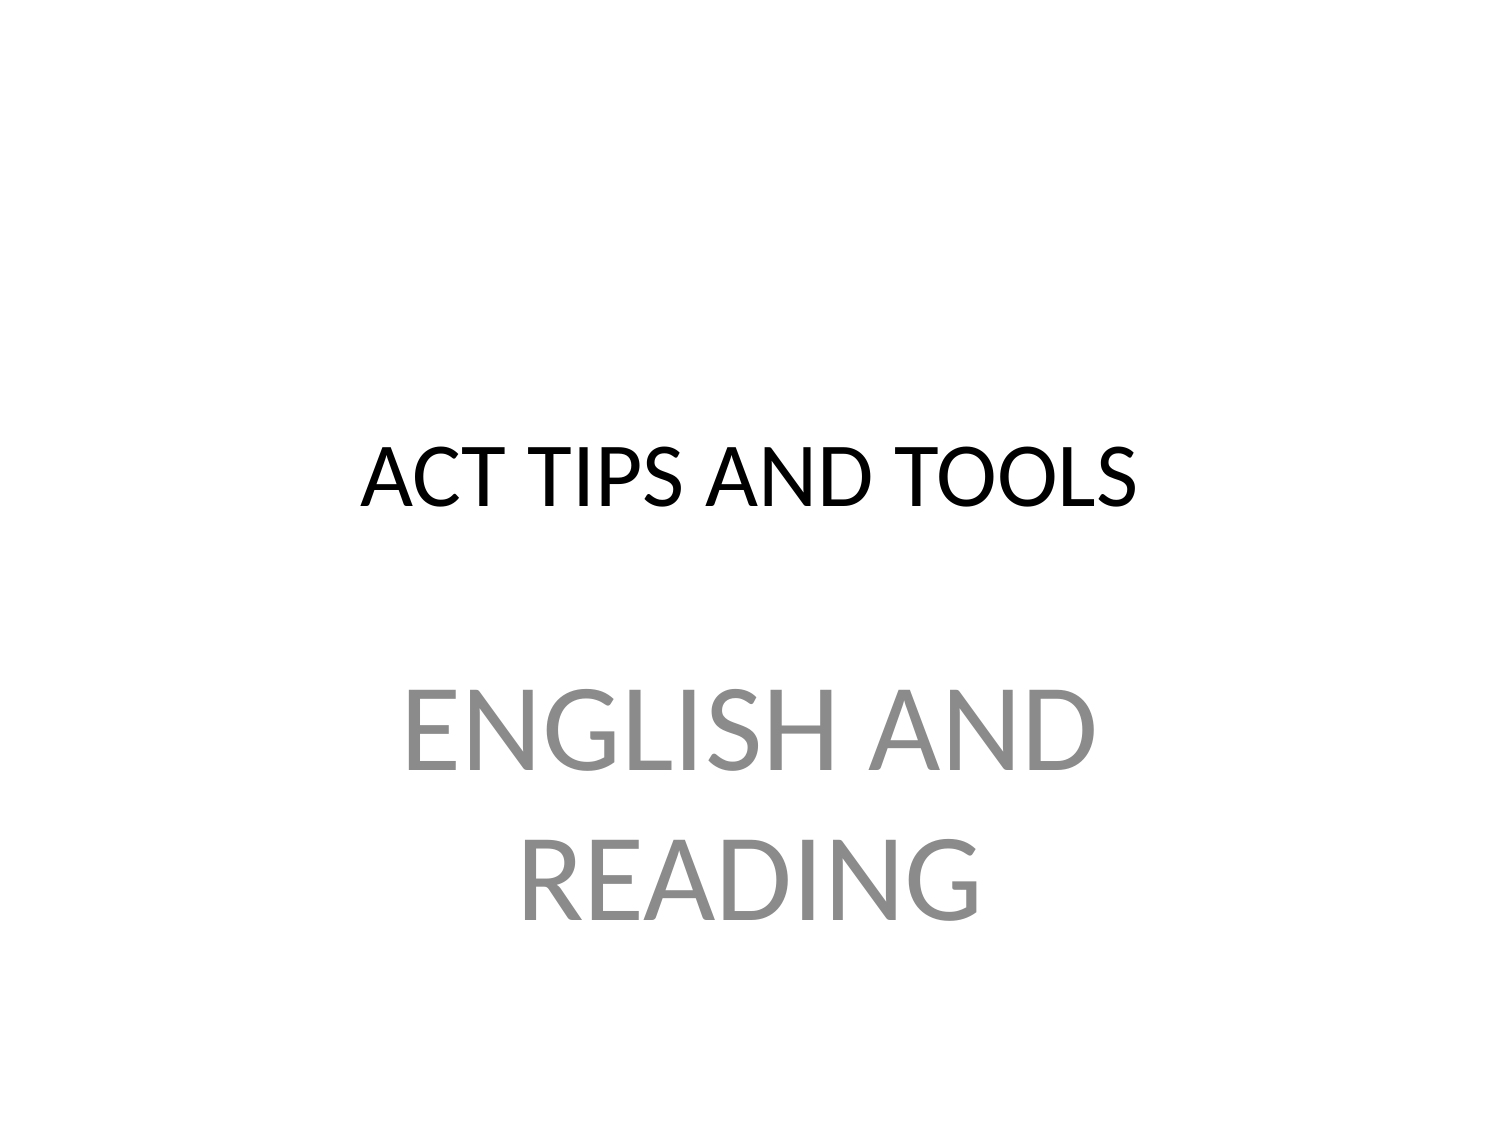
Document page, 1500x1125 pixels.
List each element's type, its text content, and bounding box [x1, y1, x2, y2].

title ACT TIPS AND TOOLS [112, 349, 1388, 591]
subtitle ENGLISH AND READING [225, 637, 1275, 925]
